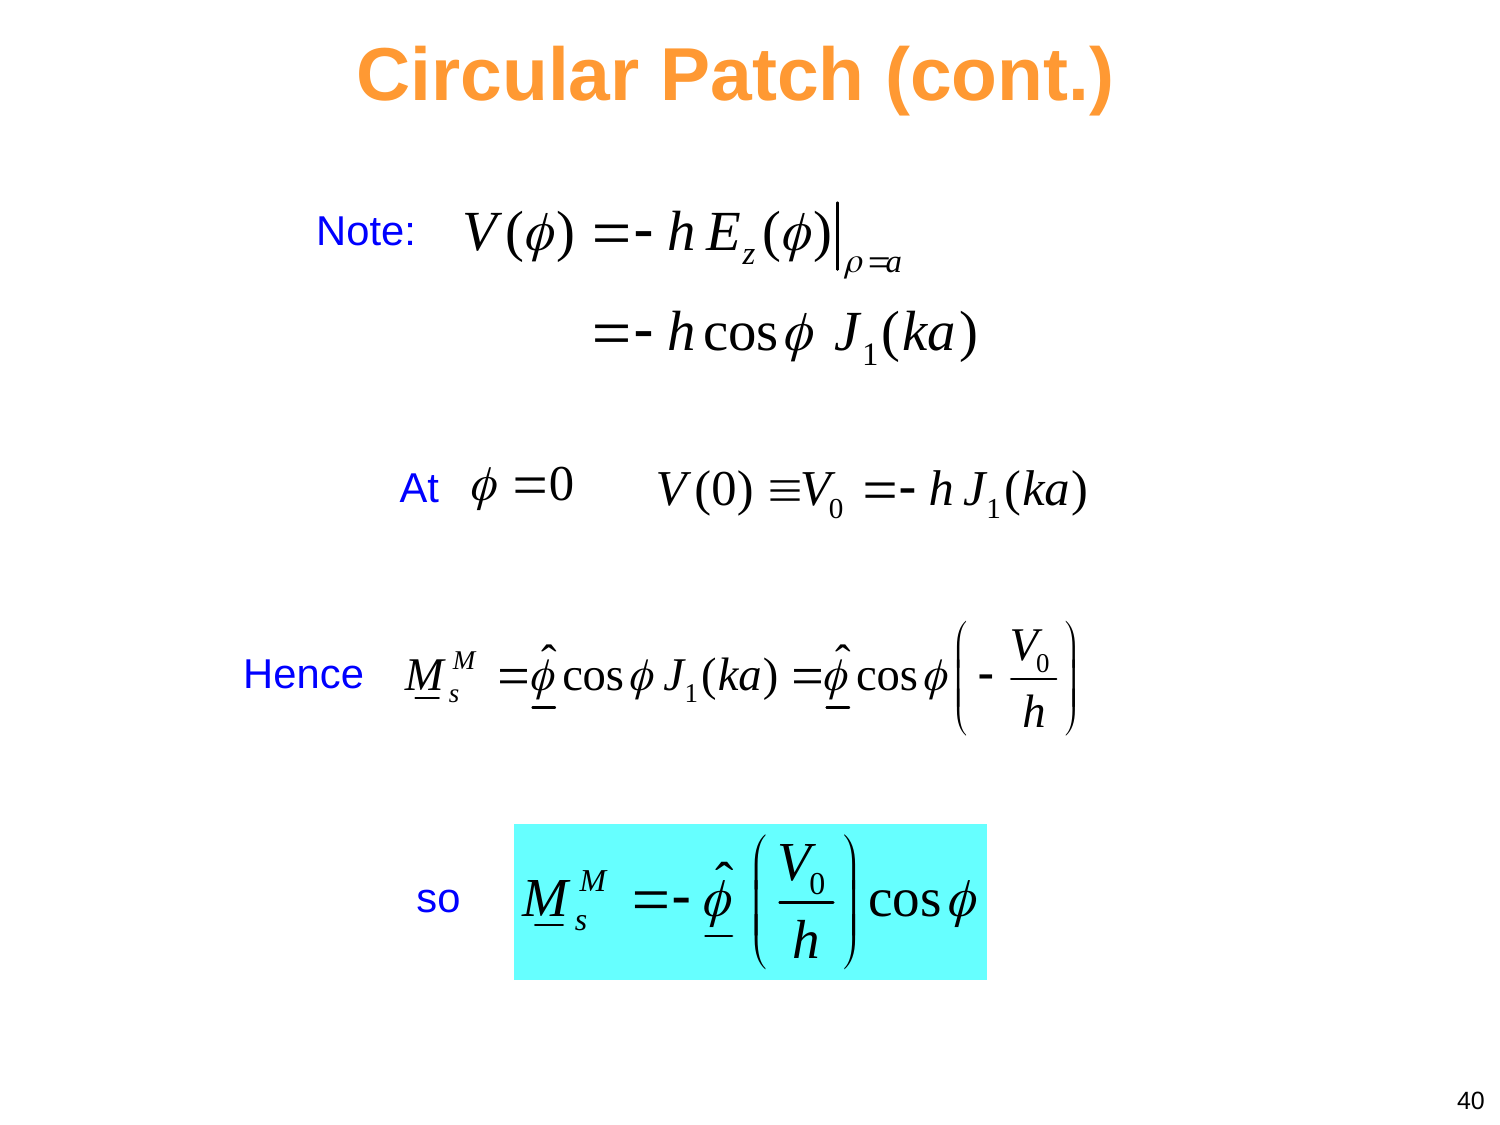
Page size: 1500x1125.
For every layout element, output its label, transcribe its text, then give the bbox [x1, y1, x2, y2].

text_box Hence [243, 652, 365, 698]
text_box At [399, 466, 439, 512]
text_box Note: [316, 209, 416, 255]
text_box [459, 189, 990, 379]
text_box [396, 612, 1089, 746]
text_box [464, 454, 583, 522]
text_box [513, 824, 987, 981]
text_box so [416, 876, 471, 922]
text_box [652, 455, 1100, 532]
text_box Circular Patch (cont.) [271, 20, 1201, 120]
slide_number 40 [1149, 1046, 1500, 1125]
